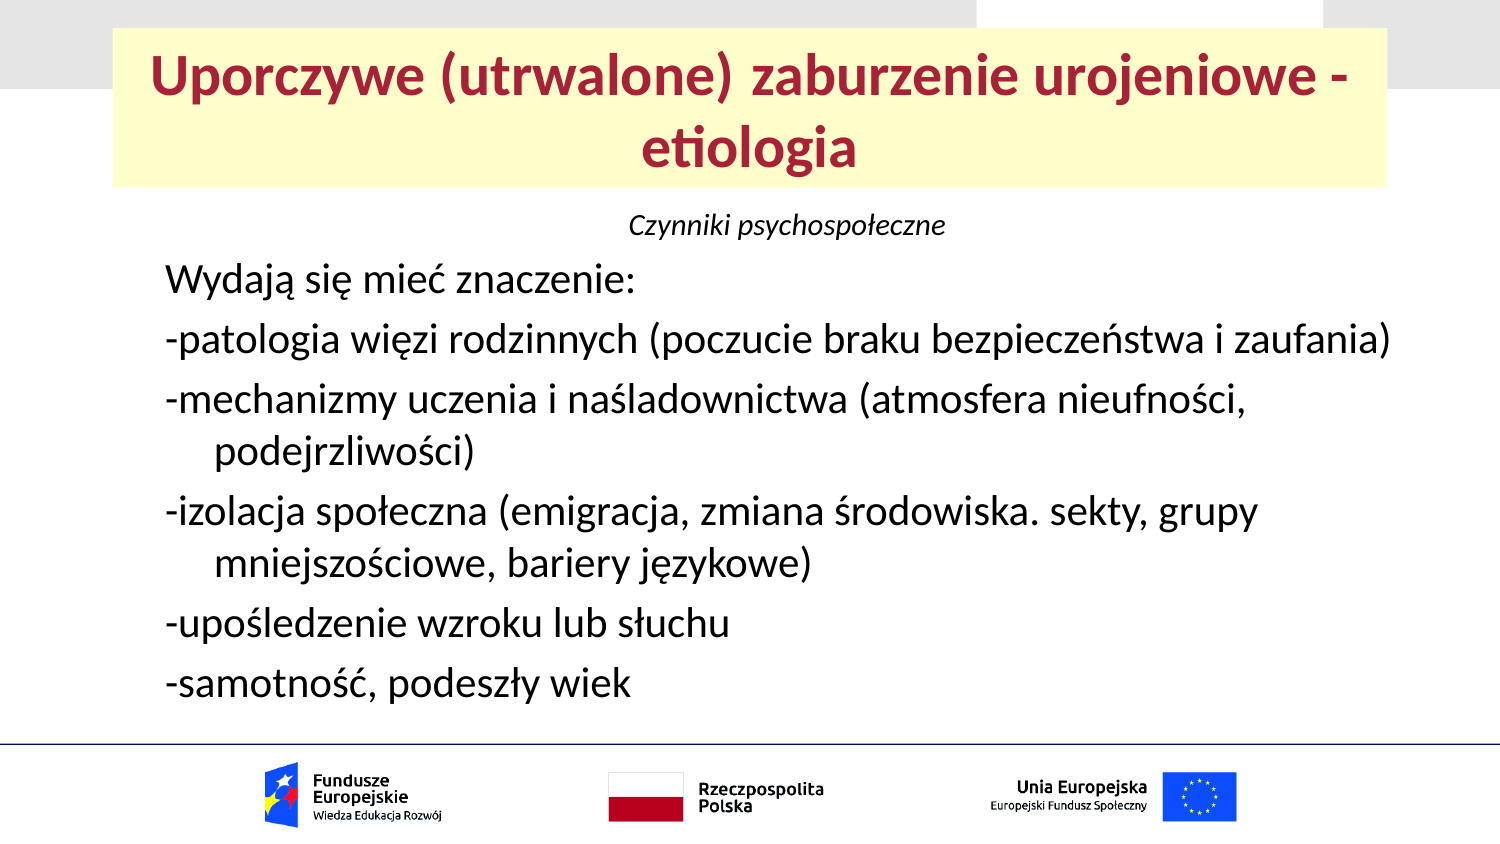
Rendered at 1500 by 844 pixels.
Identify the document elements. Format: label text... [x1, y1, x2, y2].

title Uporczywe (utrwalone) zaburzenie urojeniowe - etiologia [112, 28, 1388, 188]
picture [0, 0, 1500, 844]
list Czynniki psychospołeczne Wydają się mieć znaczenie: -patologia więzi rodzinnych (poczucie braku bezpieczeństwa i zaufania) -mechanizmy uczenia i naśladownictwa (atmosfera nieufności, podejrzliwości) -izolacja społeczna (emigracja, zmiana środowiska. sekty, grupy mniejszościowe, bariery językowe) -upośledzenie wzroku lub słuchu -samotność, podeszły wiek [150, 196, 1425, 769]
